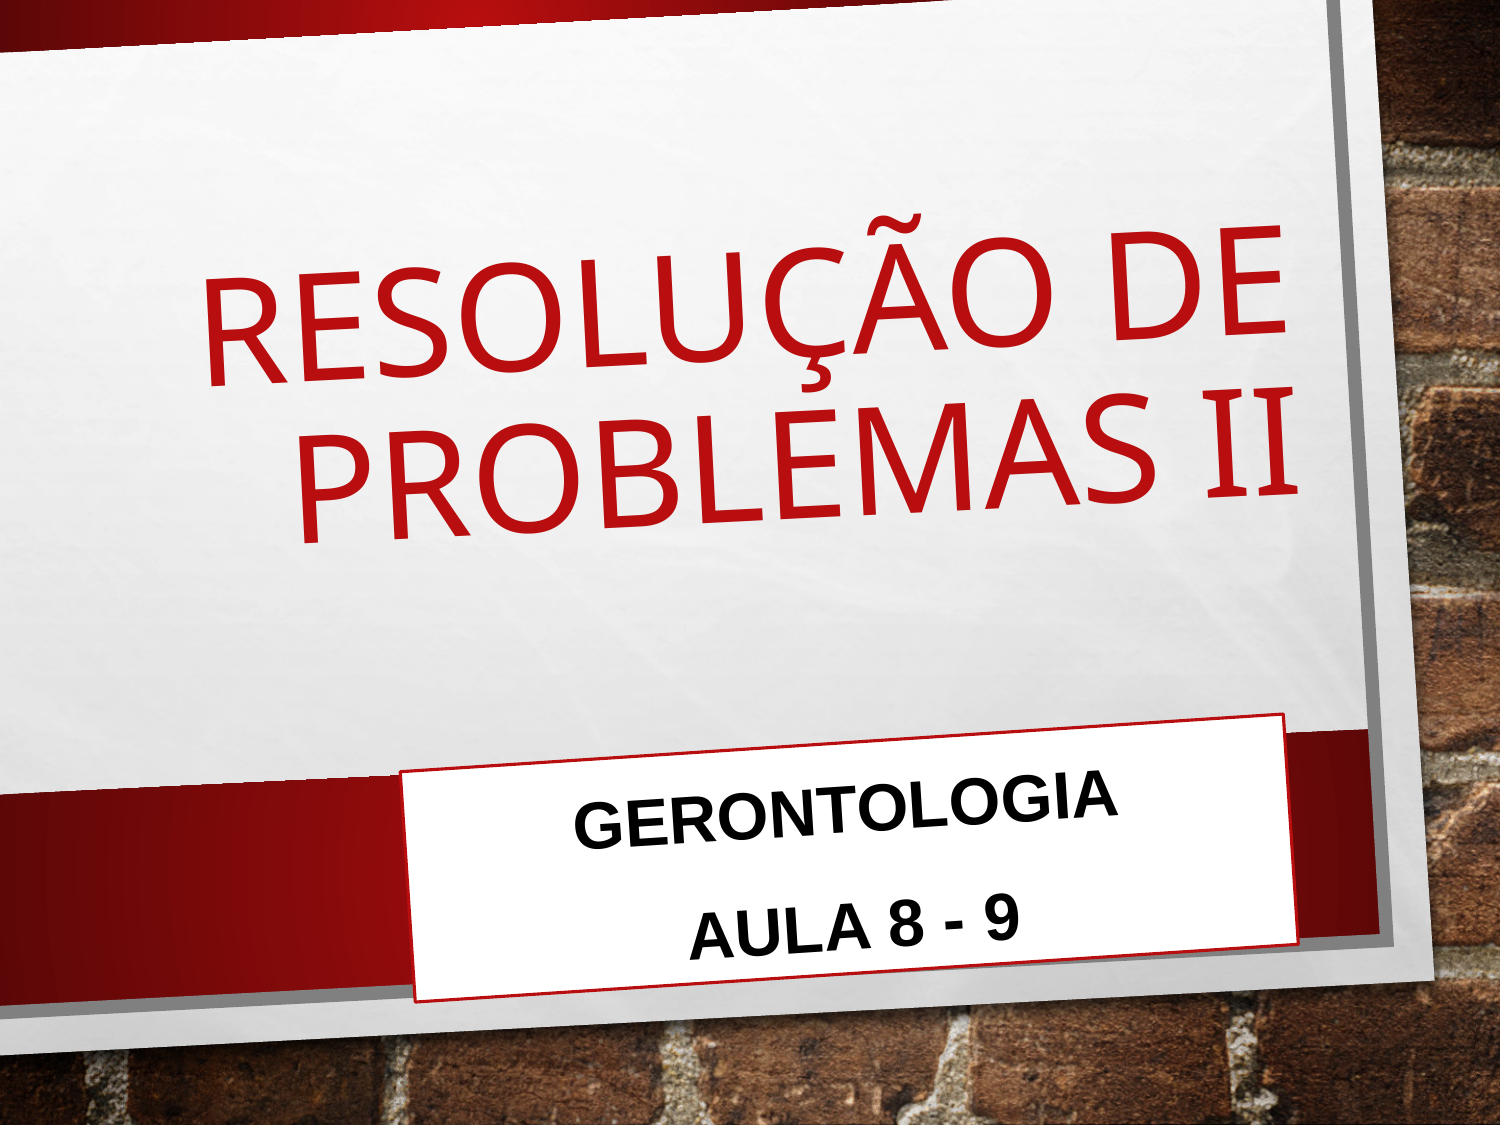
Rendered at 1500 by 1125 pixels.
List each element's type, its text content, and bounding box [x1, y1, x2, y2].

subtitle Gerontologia Aula 8 - 9 [398, 712, 1300, 1004]
title Resolução de Problemas II [63, 77, 1321, 596]
picture [0, 0, 1500, 1125]
